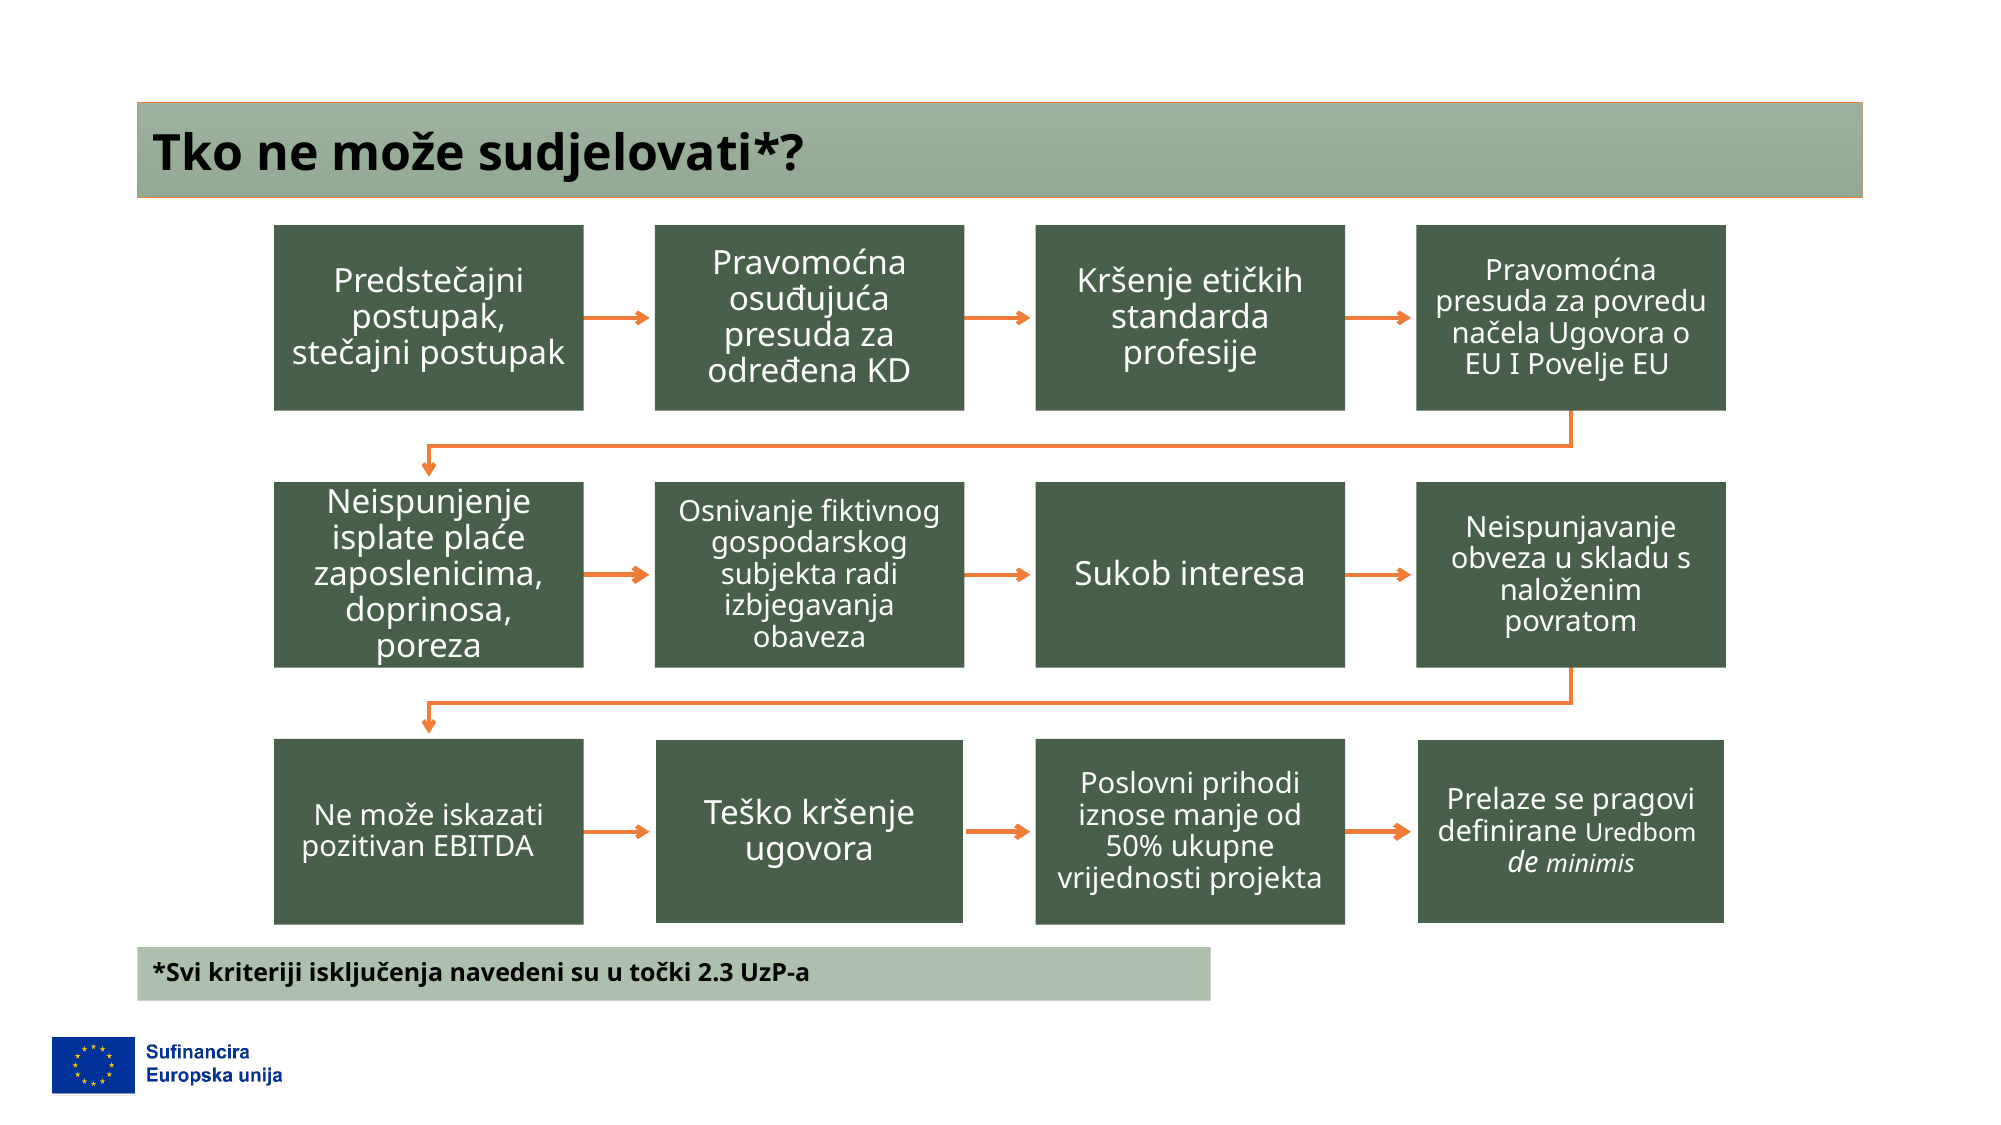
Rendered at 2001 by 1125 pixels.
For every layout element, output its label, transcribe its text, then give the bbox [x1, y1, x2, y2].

picture [47, 1032, 294, 1098]
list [136, 224, 1863, 926]
text_box *Svi kriteriji isključenja navedeni su u točki 2.3 UzP-a [136, 946, 1212, 1002]
text_box Tko ne može sudjelovati*? [136, 101, 1863, 198]
